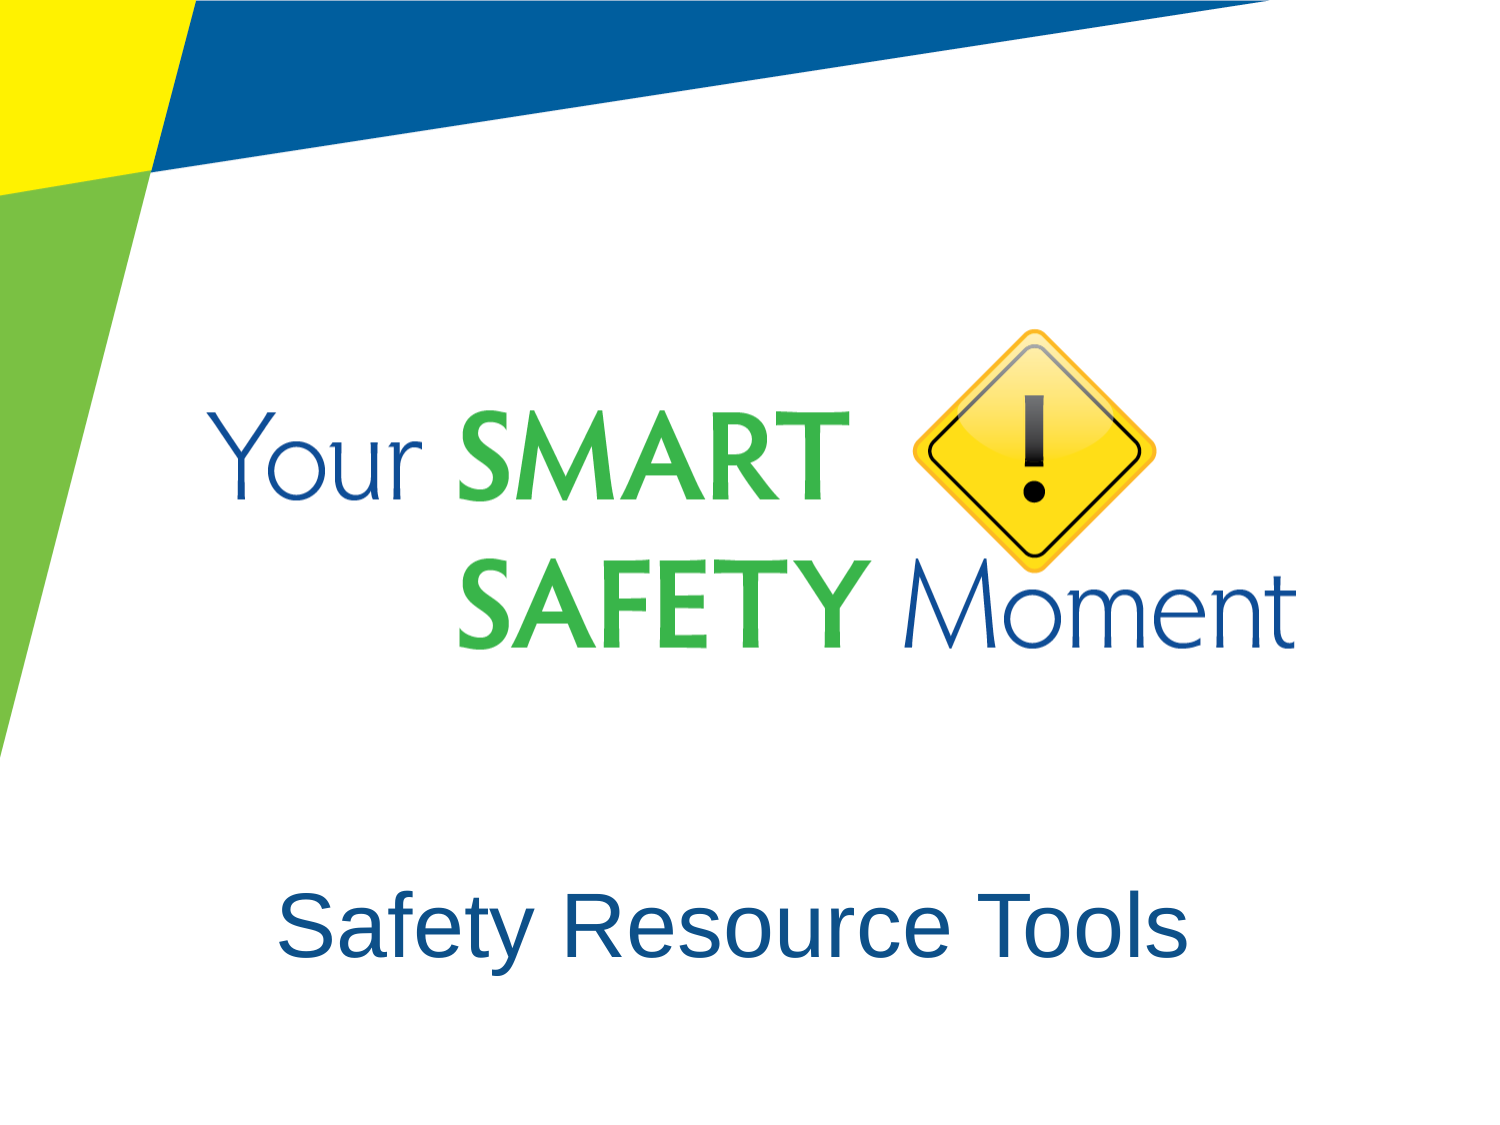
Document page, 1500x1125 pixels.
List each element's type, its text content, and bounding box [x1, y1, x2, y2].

title Safety Resource Tools [23, 748, 1470, 966]
picture [0, 0, 1500, 1125]
